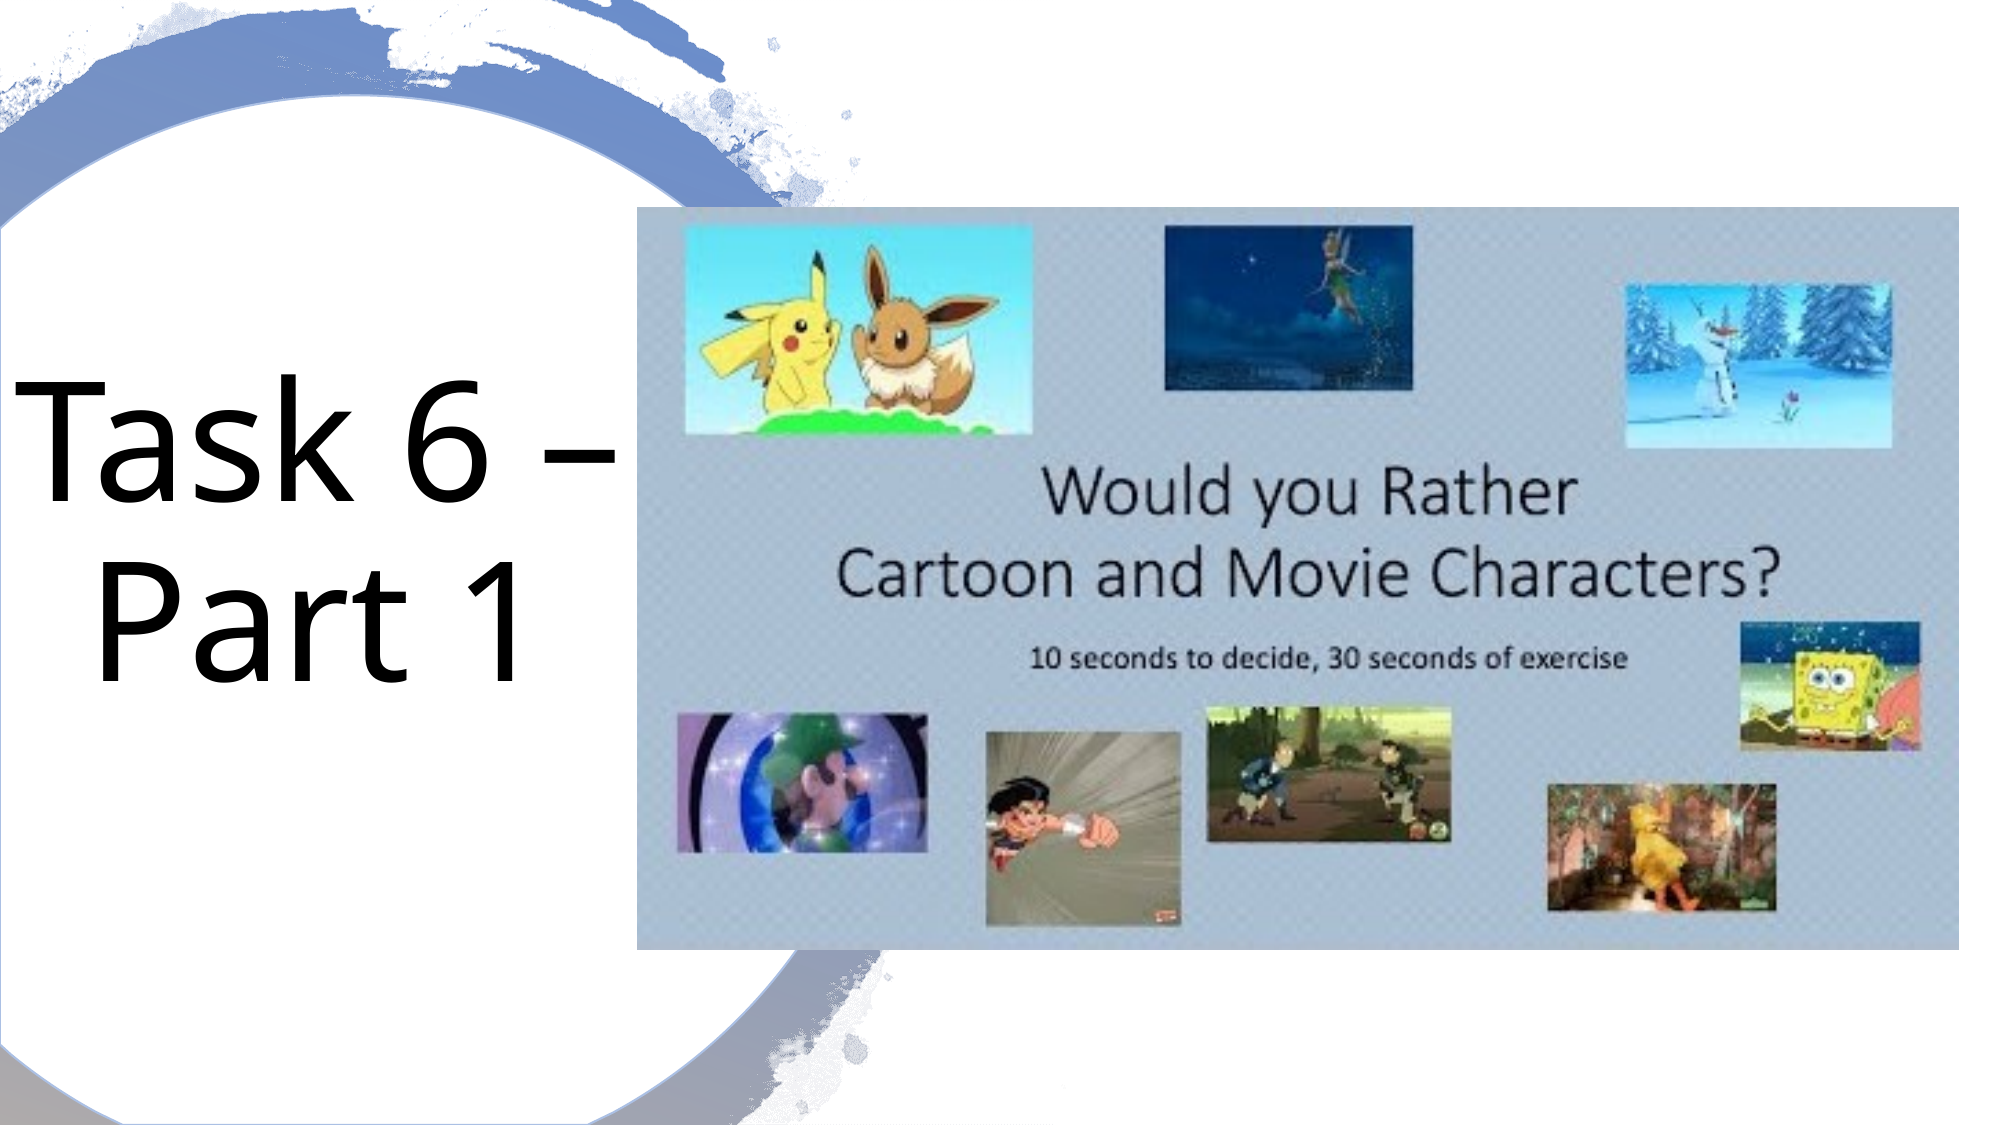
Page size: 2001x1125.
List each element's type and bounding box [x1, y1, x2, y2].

text_box [636, 206, 1960, 951]
picture [0, 0, 2000, 1125]
